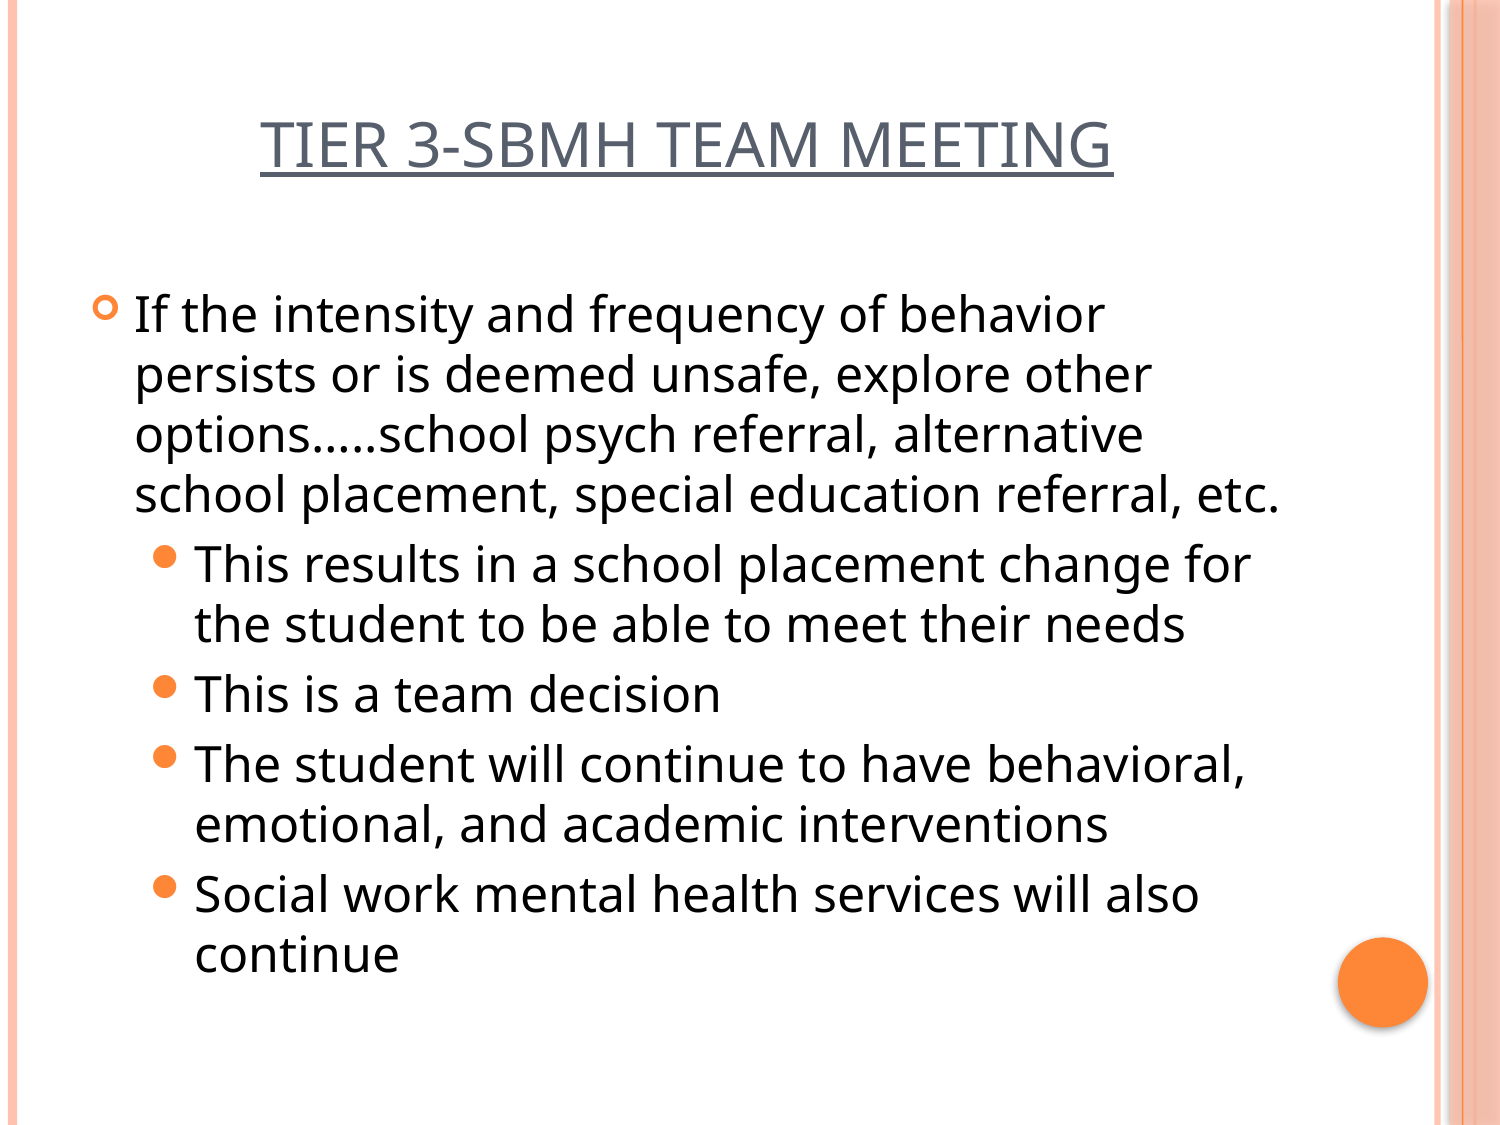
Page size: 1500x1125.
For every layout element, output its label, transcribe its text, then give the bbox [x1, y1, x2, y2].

title Tier 3-SBMH Team Meeting [75, 45, 1300, 188]
list If the intensity and frequency of behavior persists or is deemed unsafe, explore other options…..school psych referral, alternative school placement, special education referral, etc. This results in a school placement change for the student to be able to meet their needs This is a team decision The student will continue to have behavioral, emotional, and academic interventions Social work mental health services will also continue [75, 275, 1300, 1062]
